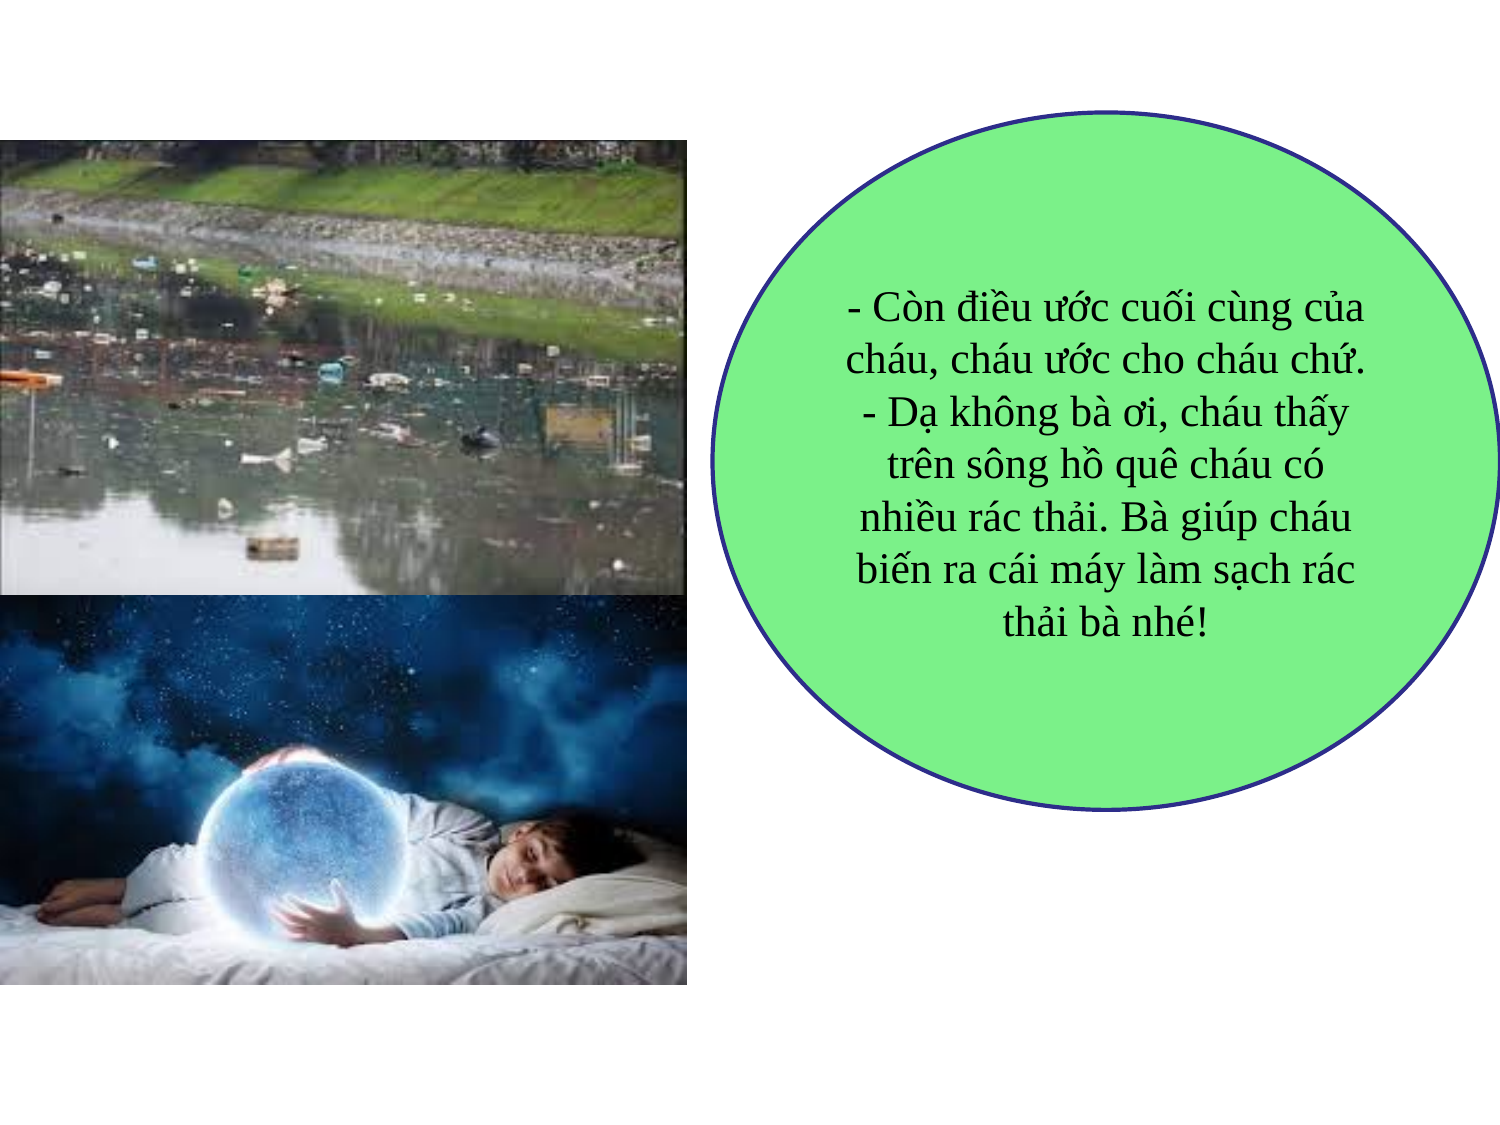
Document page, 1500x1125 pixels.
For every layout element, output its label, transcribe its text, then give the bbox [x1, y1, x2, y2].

picture [0, 595, 687, 985]
text_box - Còn điều ước cuối cùng của cháu, cháu ước cho cháu chứ. - Dạ không bà ơi, cháu thấy trên sông hồ quê cháu có nhiều rác thải. Bà giúp cháu biến ra cái máy làm sạch rác thải bà nhé! [710, 110, 1500, 812]
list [0, 140, 687, 595]
